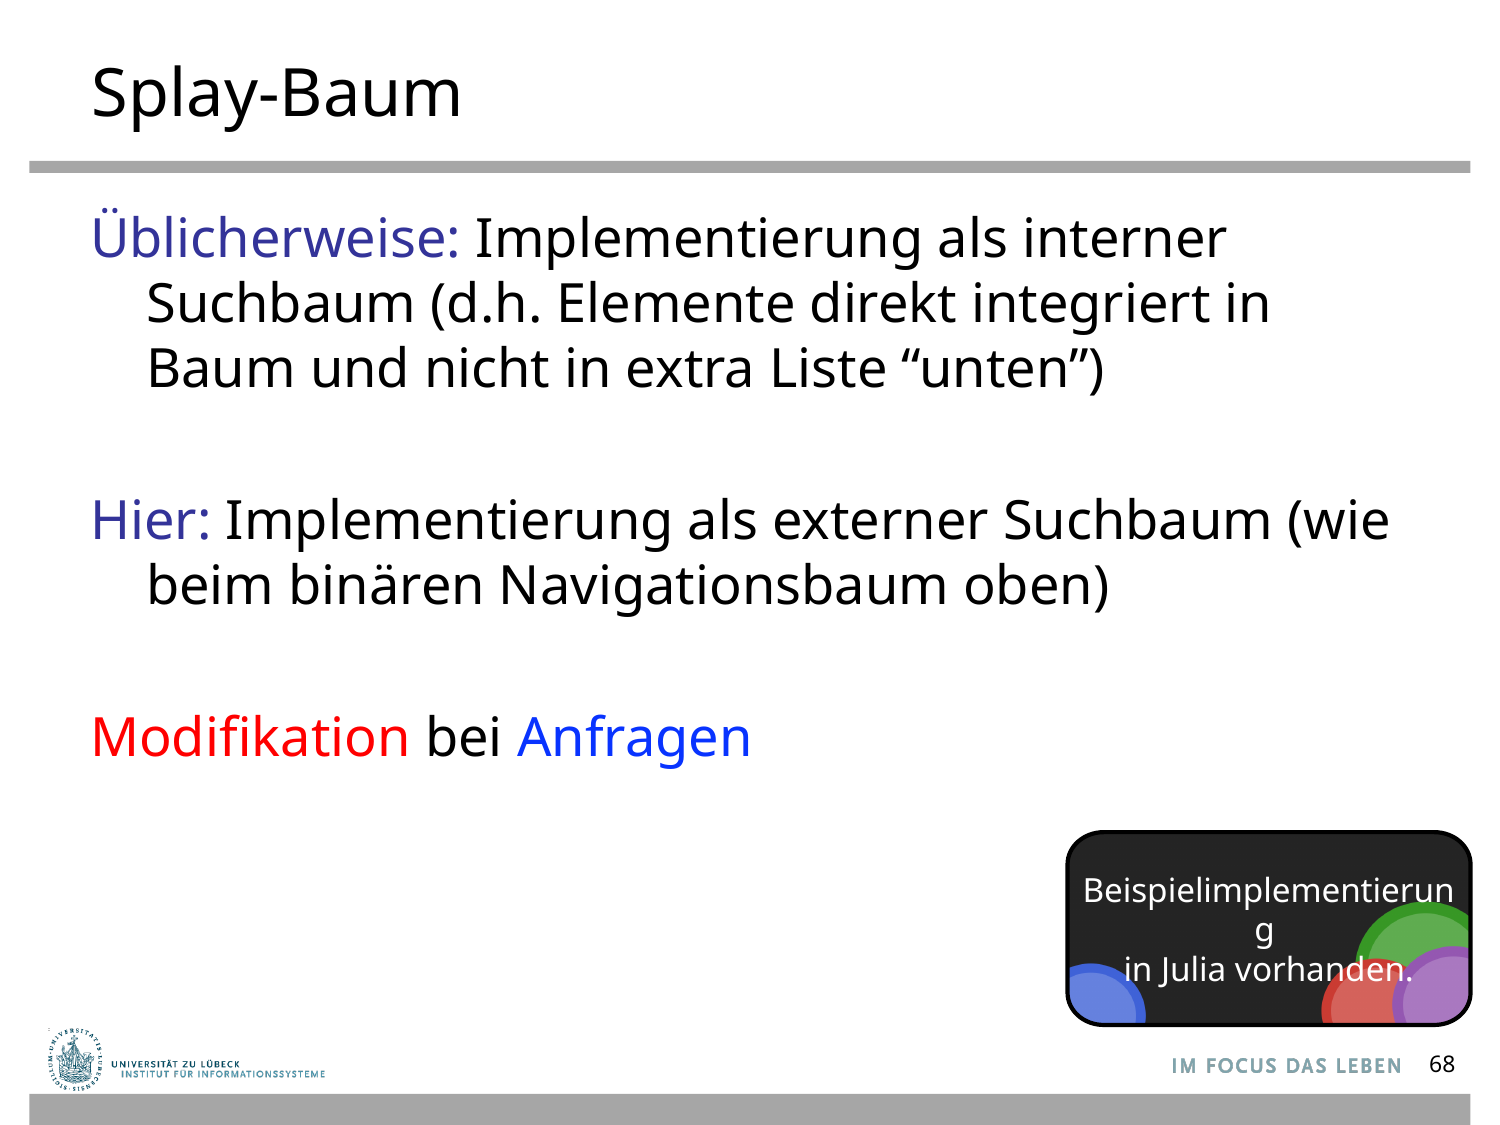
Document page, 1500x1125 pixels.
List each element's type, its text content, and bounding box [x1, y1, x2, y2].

title Splay-Baum [76, 42, 1427, 126]
picture [1173, 1058, 1305, 1073]
text_box Beispielimplementierung in Julia vorhanden. [1065, 830, 1473, 1028]
slide_number 68 [1305, 1050, 1471, 1083]
list Üblicherweise: Implementierung als interner Suchbaum (d.h. Elemente direkt integriert in Baum und nicht in extra Liste “unten”) Hier: Implementierung als externer Suchbaum (wie beim binären Navigationsbaum oben) Modifikation bei Anfragen [75, 196, 1425, 1012]
